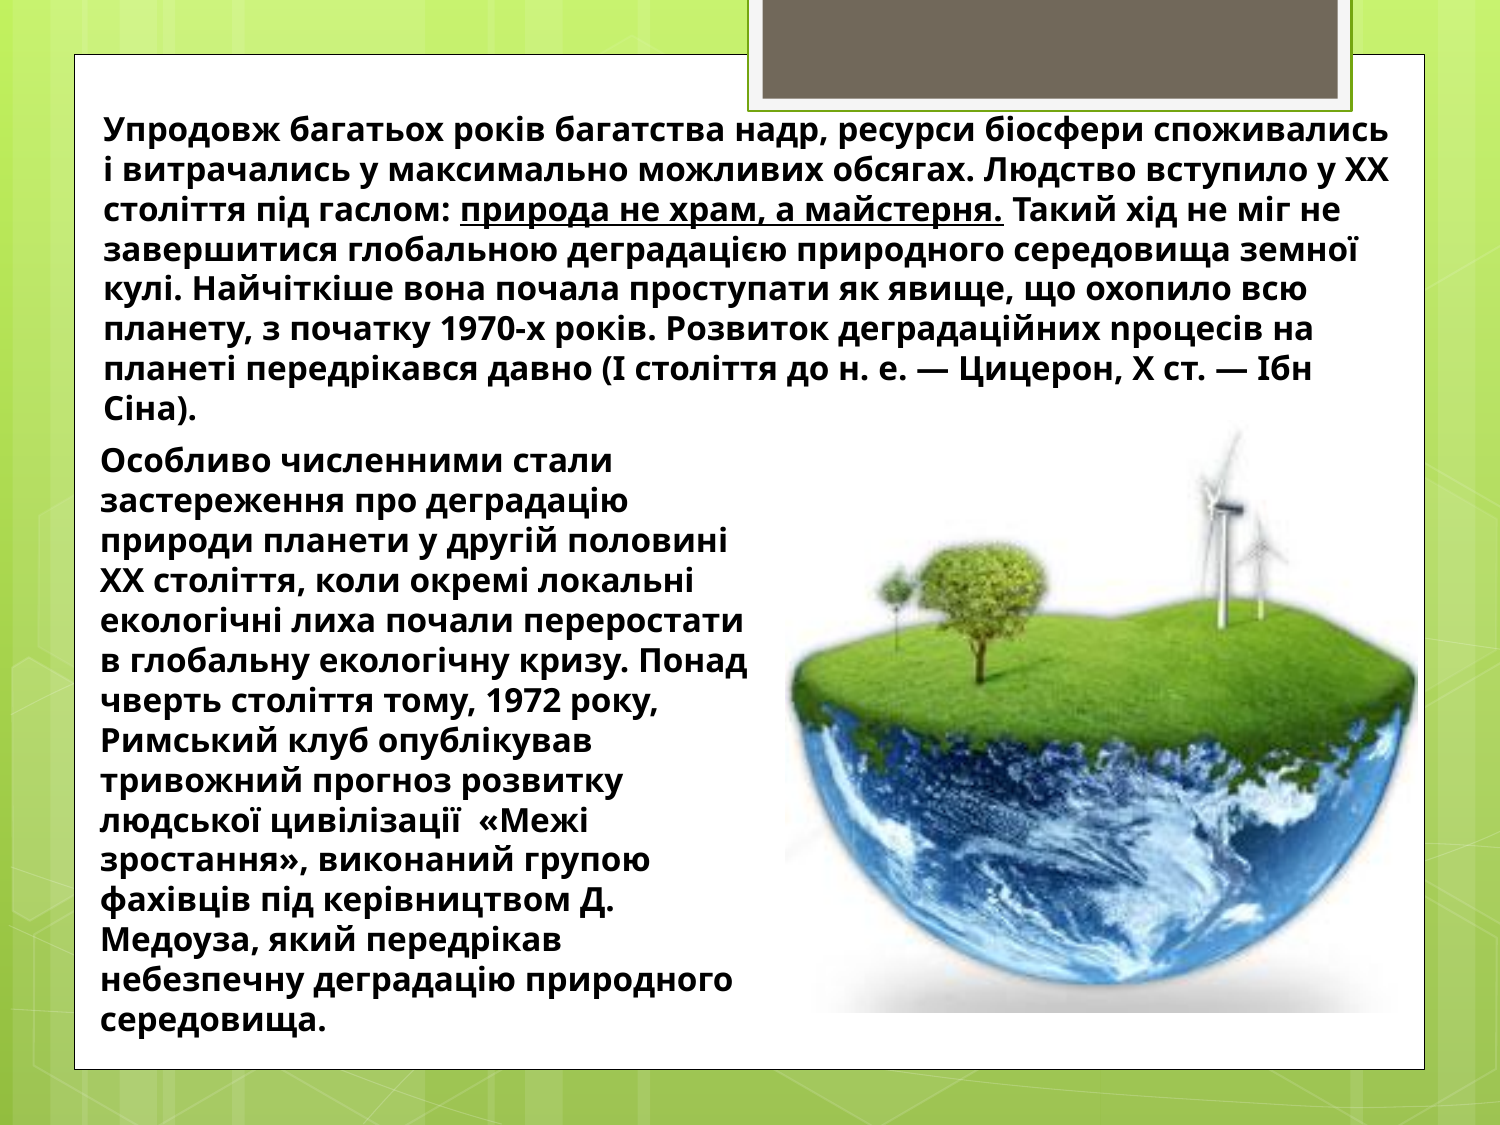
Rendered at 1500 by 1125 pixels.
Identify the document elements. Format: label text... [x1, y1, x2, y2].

text_box Особливо численними стали застереження про деградацію природи планети у другій половині XX століття, коли окремі локальні eкoлoгiчнi лиха почали переростати в глобальну екологічну кризу. Понад чверть століття тому, 1972 року, Римський клуб опублікував тривожний прогноз розвитку людської цивілізації «Межі зростання», виконаний групою фахівців під керівництвом Д. Медоуза, який передрікав небезпечну деградацію природного середовища. [85, 432, 784, 1046]
picture [785, 420, 1418, 1013]
text_box Упродовж багатьох років багатства надр, ресурси біосфери споживались i витрачались у максимально можливих обсягах. Людство вступило у XX століття під гаслом: природа не храм, а майстерня. Такий хід не міг не завершитися глобальною деградацією природного середовища земної кулі. Найчіткіше вона почала проступати як явище, що охопило всю планету, з початку 1970-х років. Розвиток деградаційних npoцесів на планеті передрікався давно (I століття до н. е. — Цицерон, X ст. — Ібн Сіна). [88, 100, 1418, 432]
